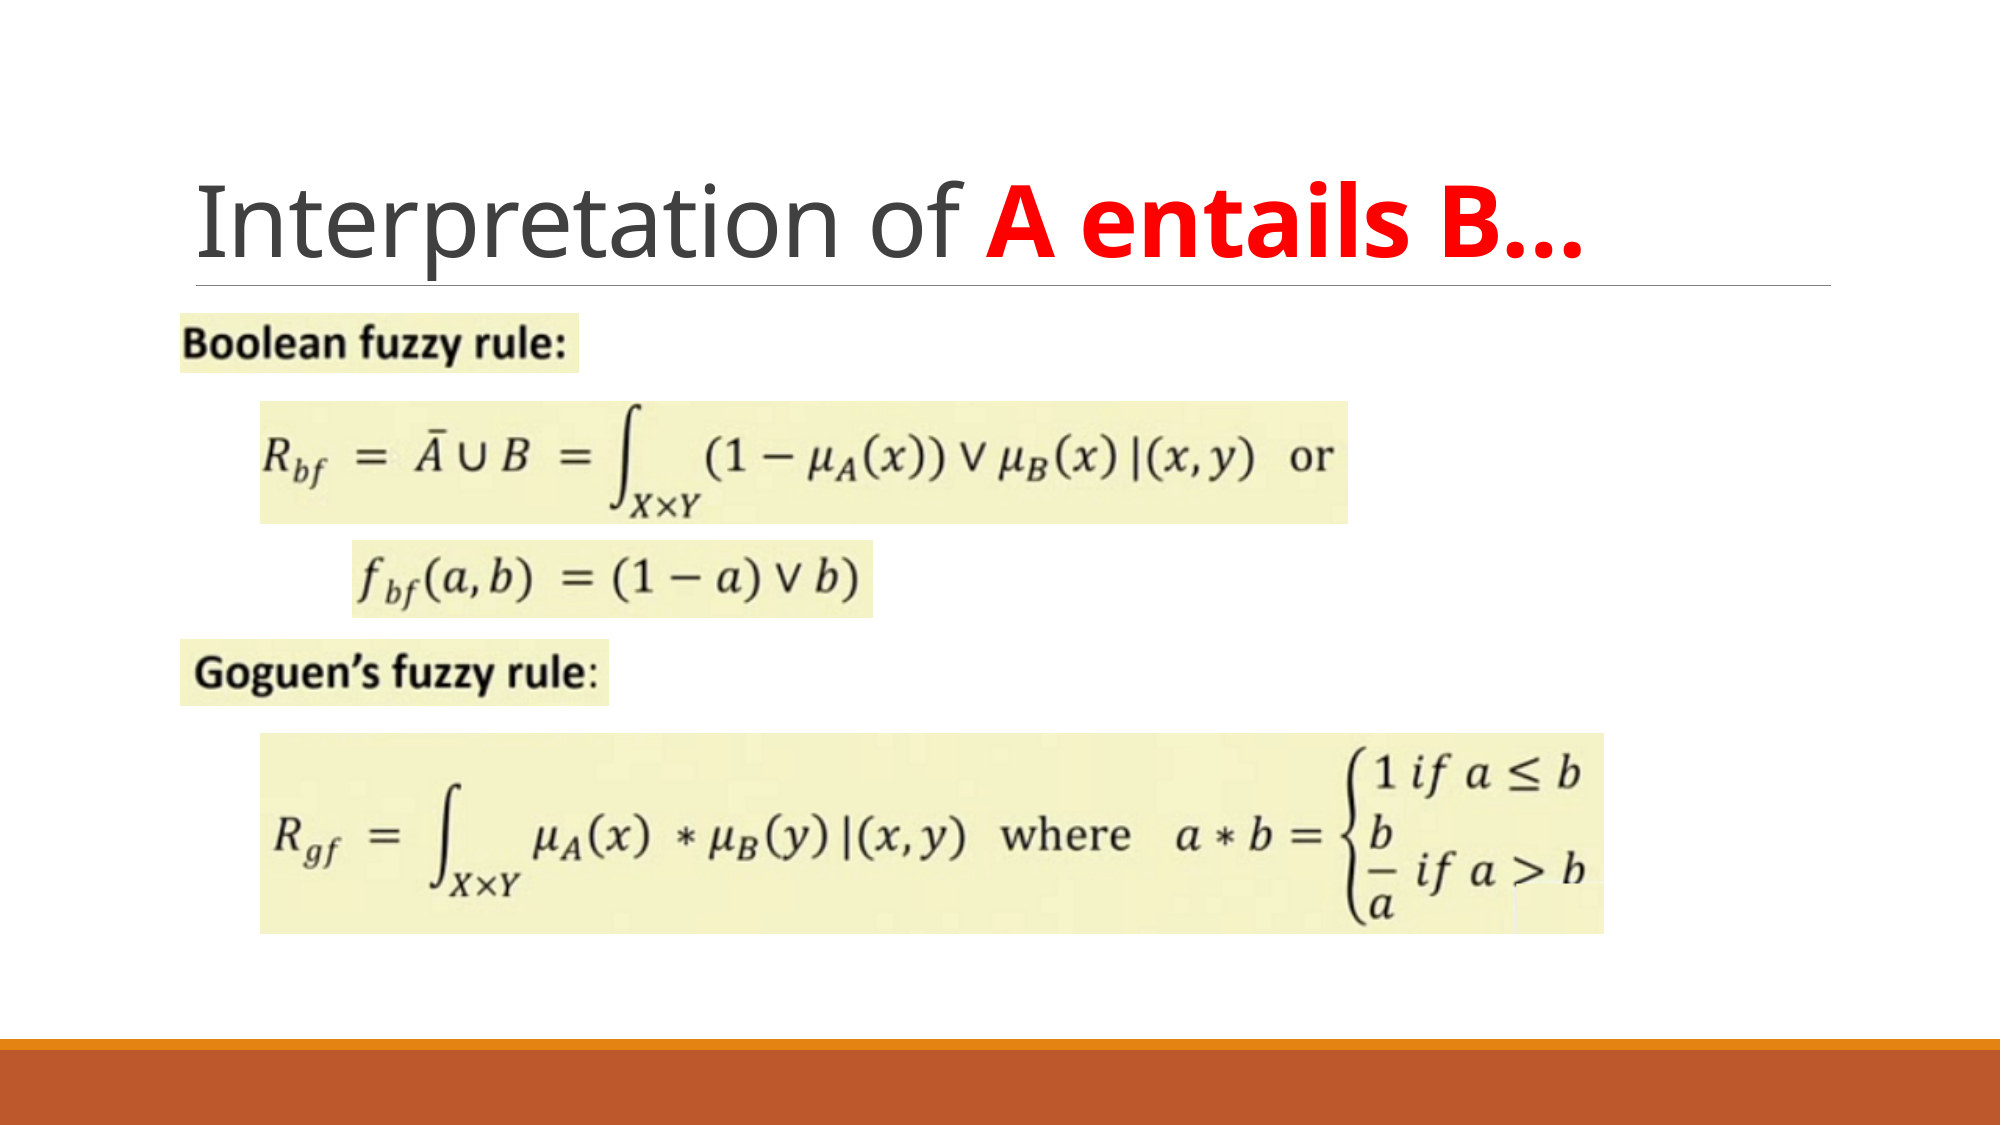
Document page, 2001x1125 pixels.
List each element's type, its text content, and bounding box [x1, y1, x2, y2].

picture [179, 639, 609, 707]
picture [179, 313, 579, 374]
picture [259, 400, 1349, 524]
picture [259, 733, 1605, 935]
picture [351, 540, 873, 618]
title Interpretation of A entails B… [180, 47, 1830, 285]
